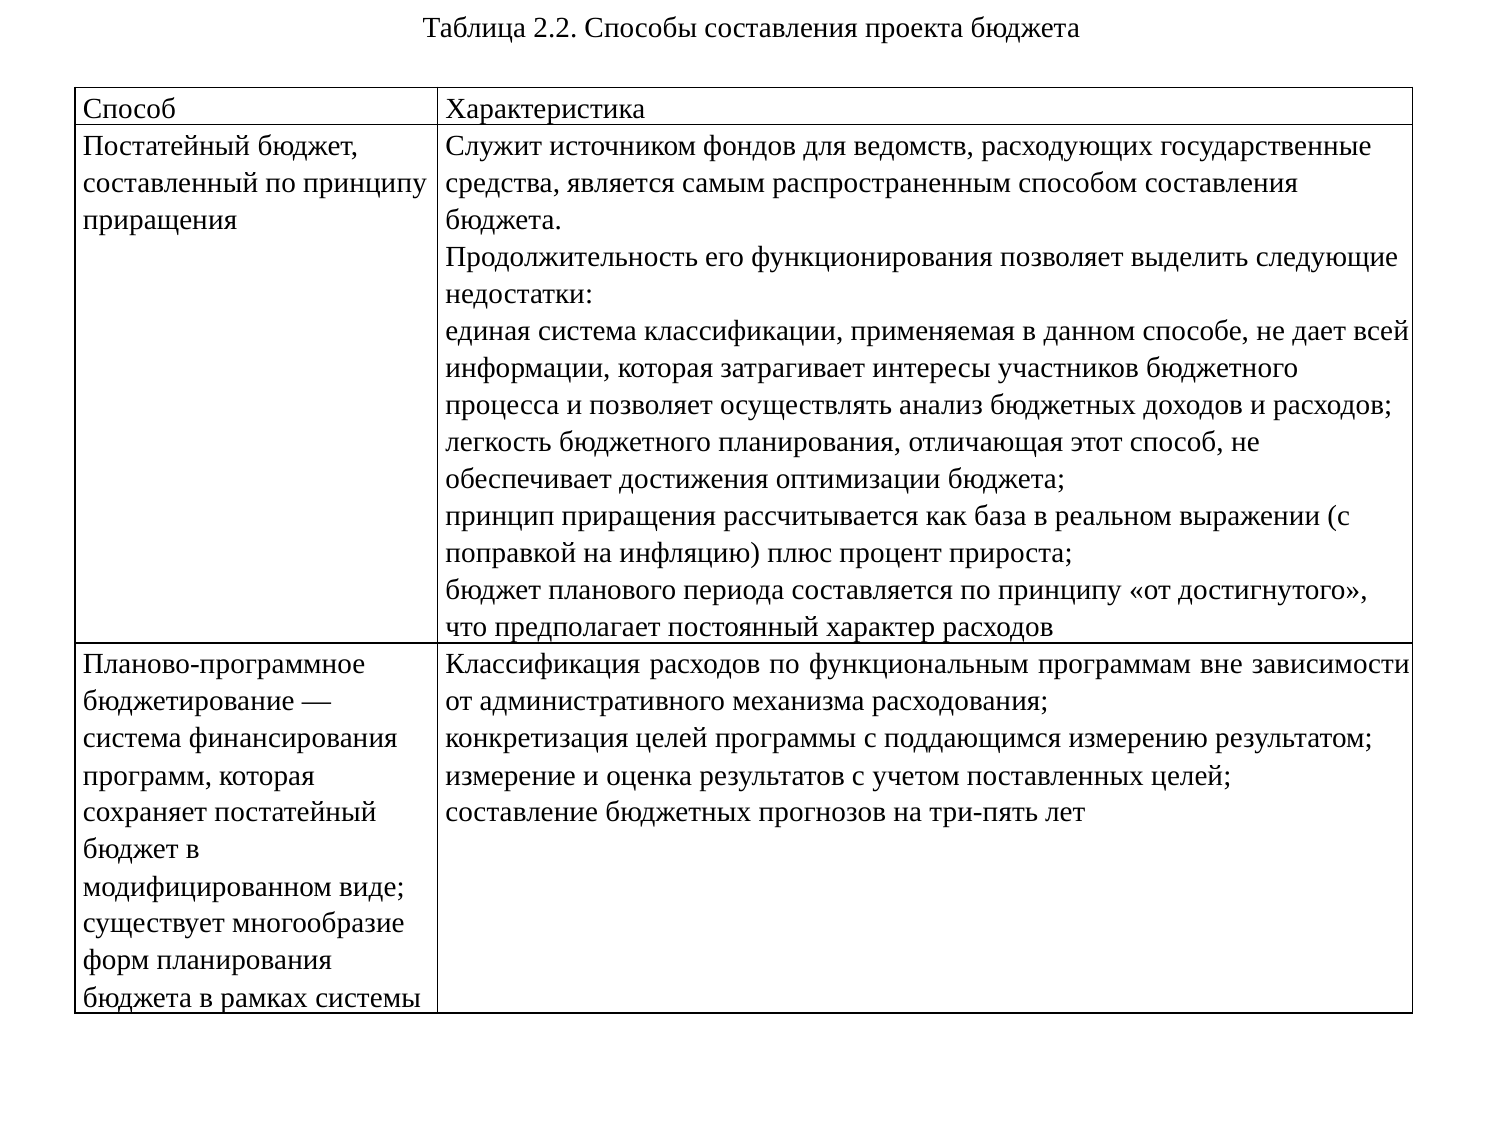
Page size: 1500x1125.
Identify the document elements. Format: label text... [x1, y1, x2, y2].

table_header Способ [76, 88, 437, 124]
table_cell Постатейный бюджет, составленный по принципу приращения [76, 125, 437, 642]
text_box Таблица 2.2. Способы составления проекта бюджета [407, 0, 1096, 96]
table_cell Служит источником фондов для ведомств, расходующих государственные средства, является самым распространенным способом составления бюджета. Продолжительность его функционирования позволяет выделить следующие недостатки: единая система классификации, применяемая в данном способе, не дает всей информации, которая затрагивает интересы участников бюджетного процесса и позволяет осуществлять анализ бюджетных доходов и расходов; легкость бюджетного планирования, отличающая этот способ, не обеспечивает достижения оптимизации бюджета; принцип приращения рассчитывается как база в реальном выражении (с поправкой на инфляцию) плюс процент прироста; бюджет планового периода составляется по принципу «от достигнутого», что предполагает постоянный характер расходов [438, 125, 1412, 642]
table_cell Планово-программное бюджетирование — система финансирования программ, которая сохраняет постатейный бюджет в модифицированном виде; существует многообразие форм планирования бюджета в рамках системы [76, 644, 437, 1012]
table_header Характеристика [438, 88, 1412, 124]
table_cell Классификация расходов по функциональным программам вне зависимости от административного механизма расходования; конкретизация целей программы с поддающимся измерению результатом; измерение и оценка результатов с учетом поставленных целей; составление бюджетных прогнозов на три-пять лет [438, 644, 1412, 1012]
